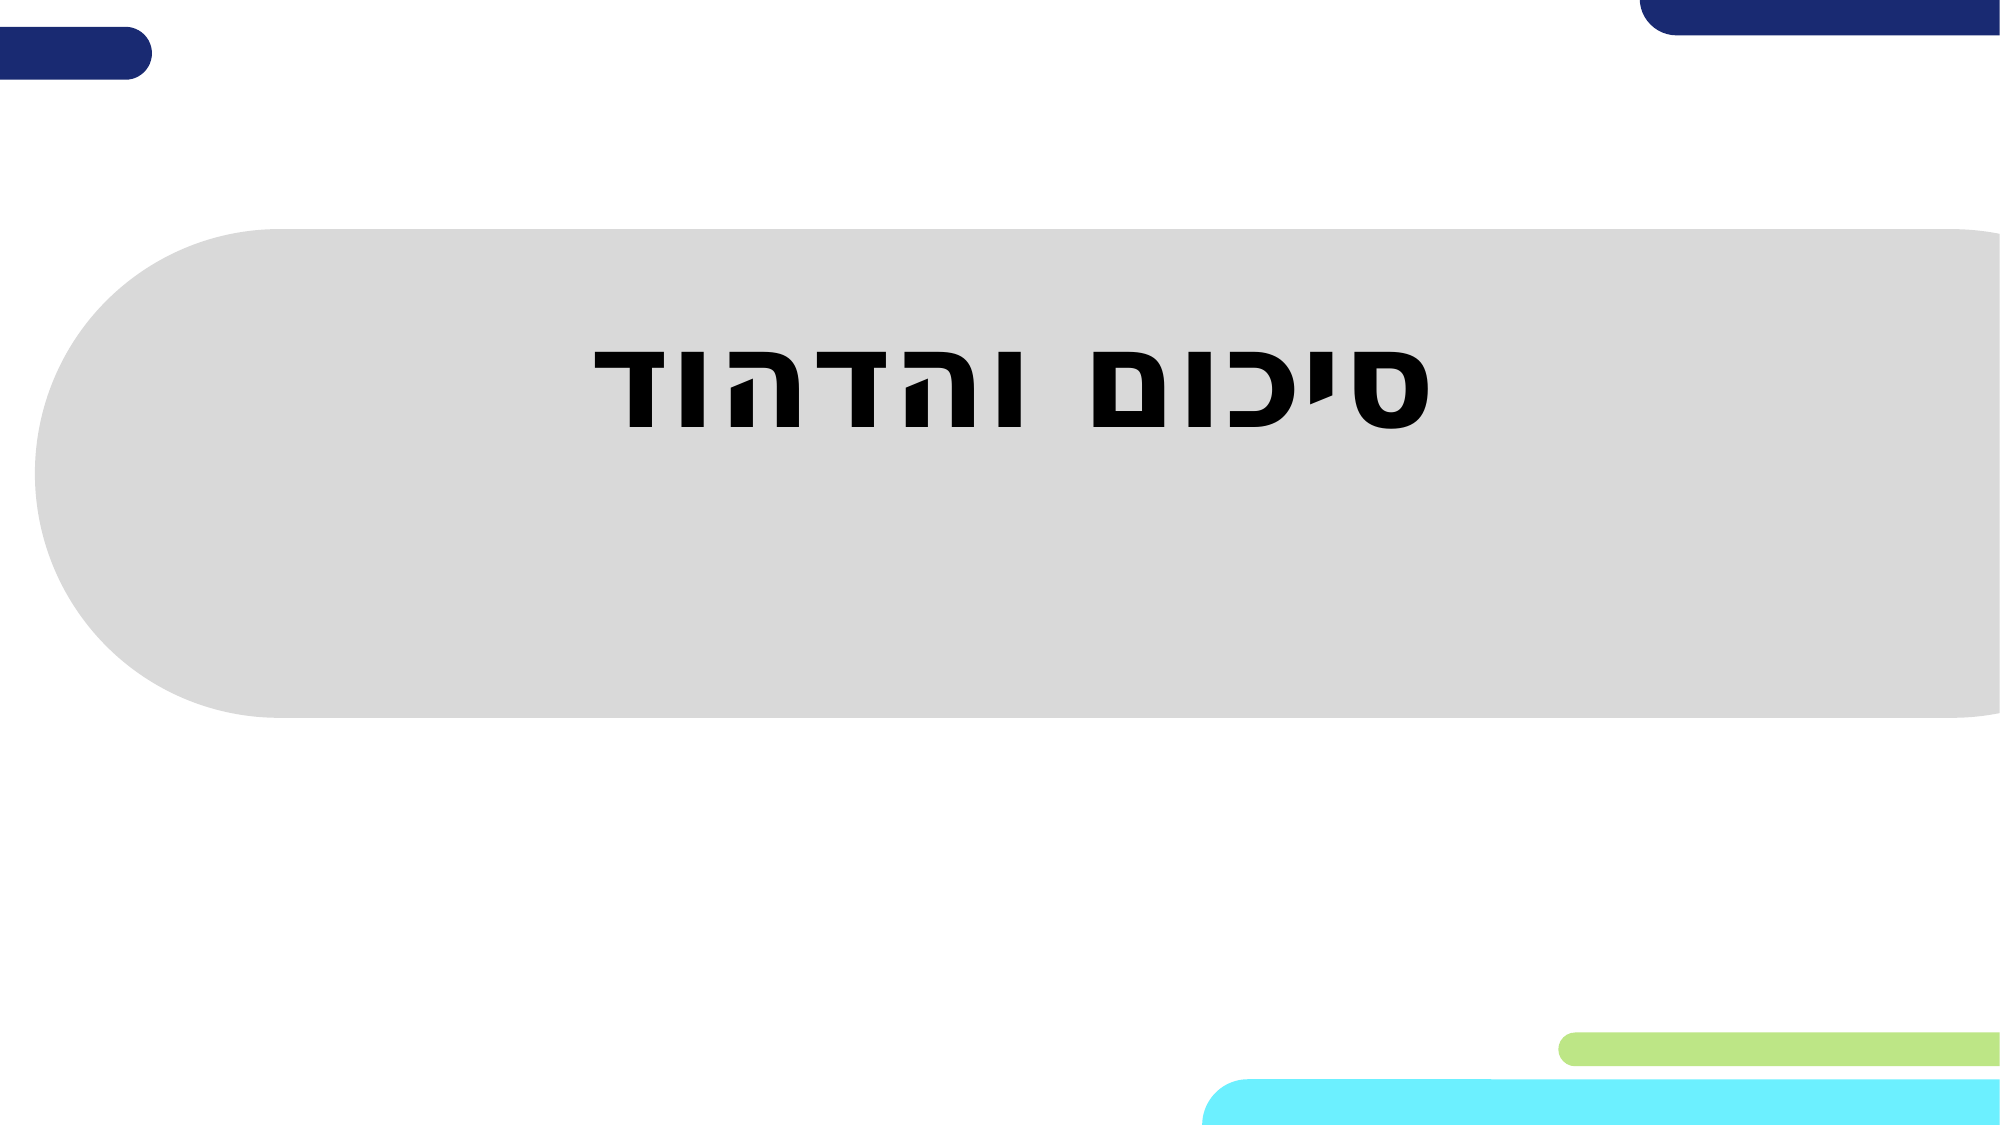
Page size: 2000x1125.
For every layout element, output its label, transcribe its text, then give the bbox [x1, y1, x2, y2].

title סיכום והדהוד [121, 269, 1905, 476]
